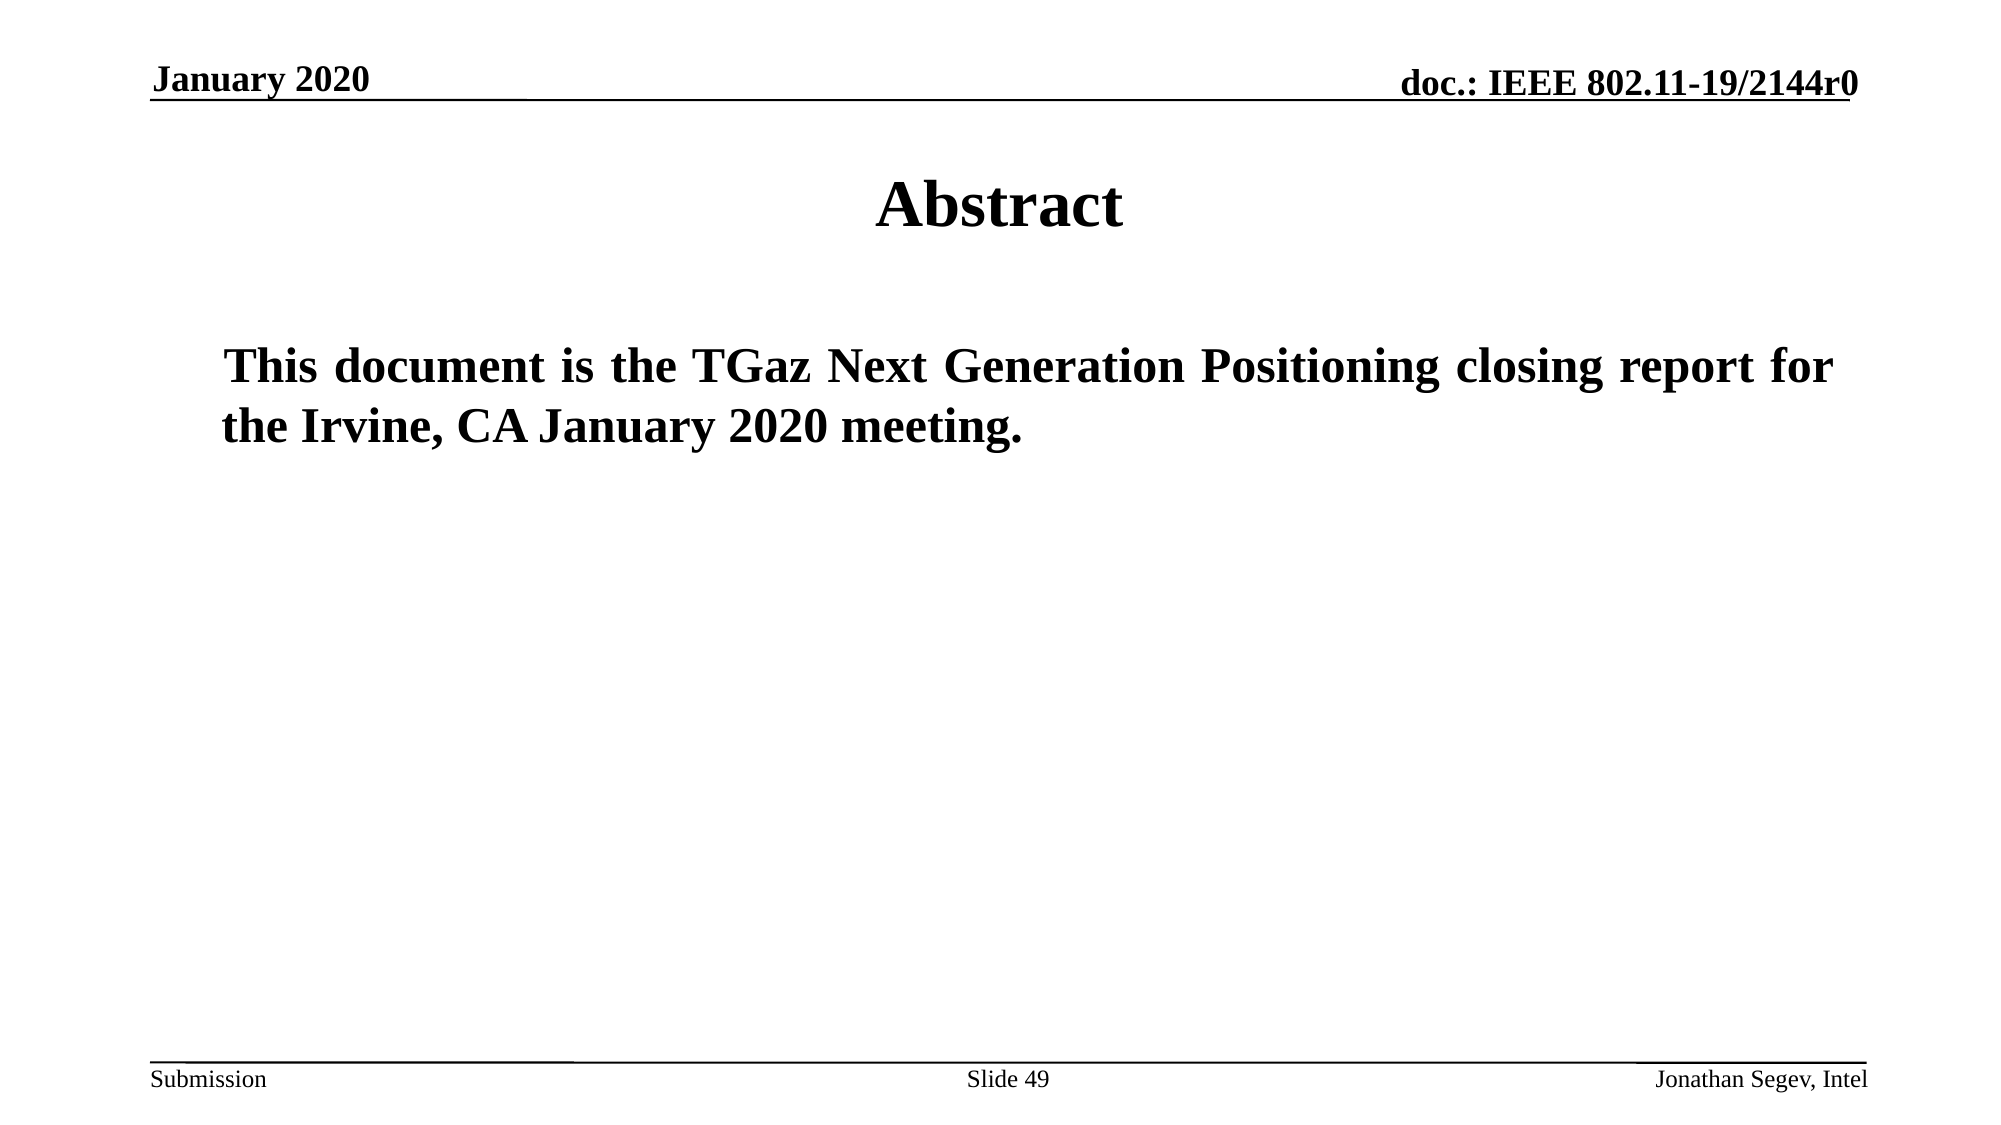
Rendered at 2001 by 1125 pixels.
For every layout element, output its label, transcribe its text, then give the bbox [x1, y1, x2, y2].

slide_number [152, 54, 563, 100]
list This document is the TGaz Next Generation Positioning closing report for the Irvine, CA January 2020 meeting. [149, 324, 1850, 1000]
footer Jonathan Segev, Intel [1171, 1061, 1869, 1093]
slide_number Slide 49 [950, 1061, 1067, 1123]
title Abstract [149, 112, 1850, 288]
